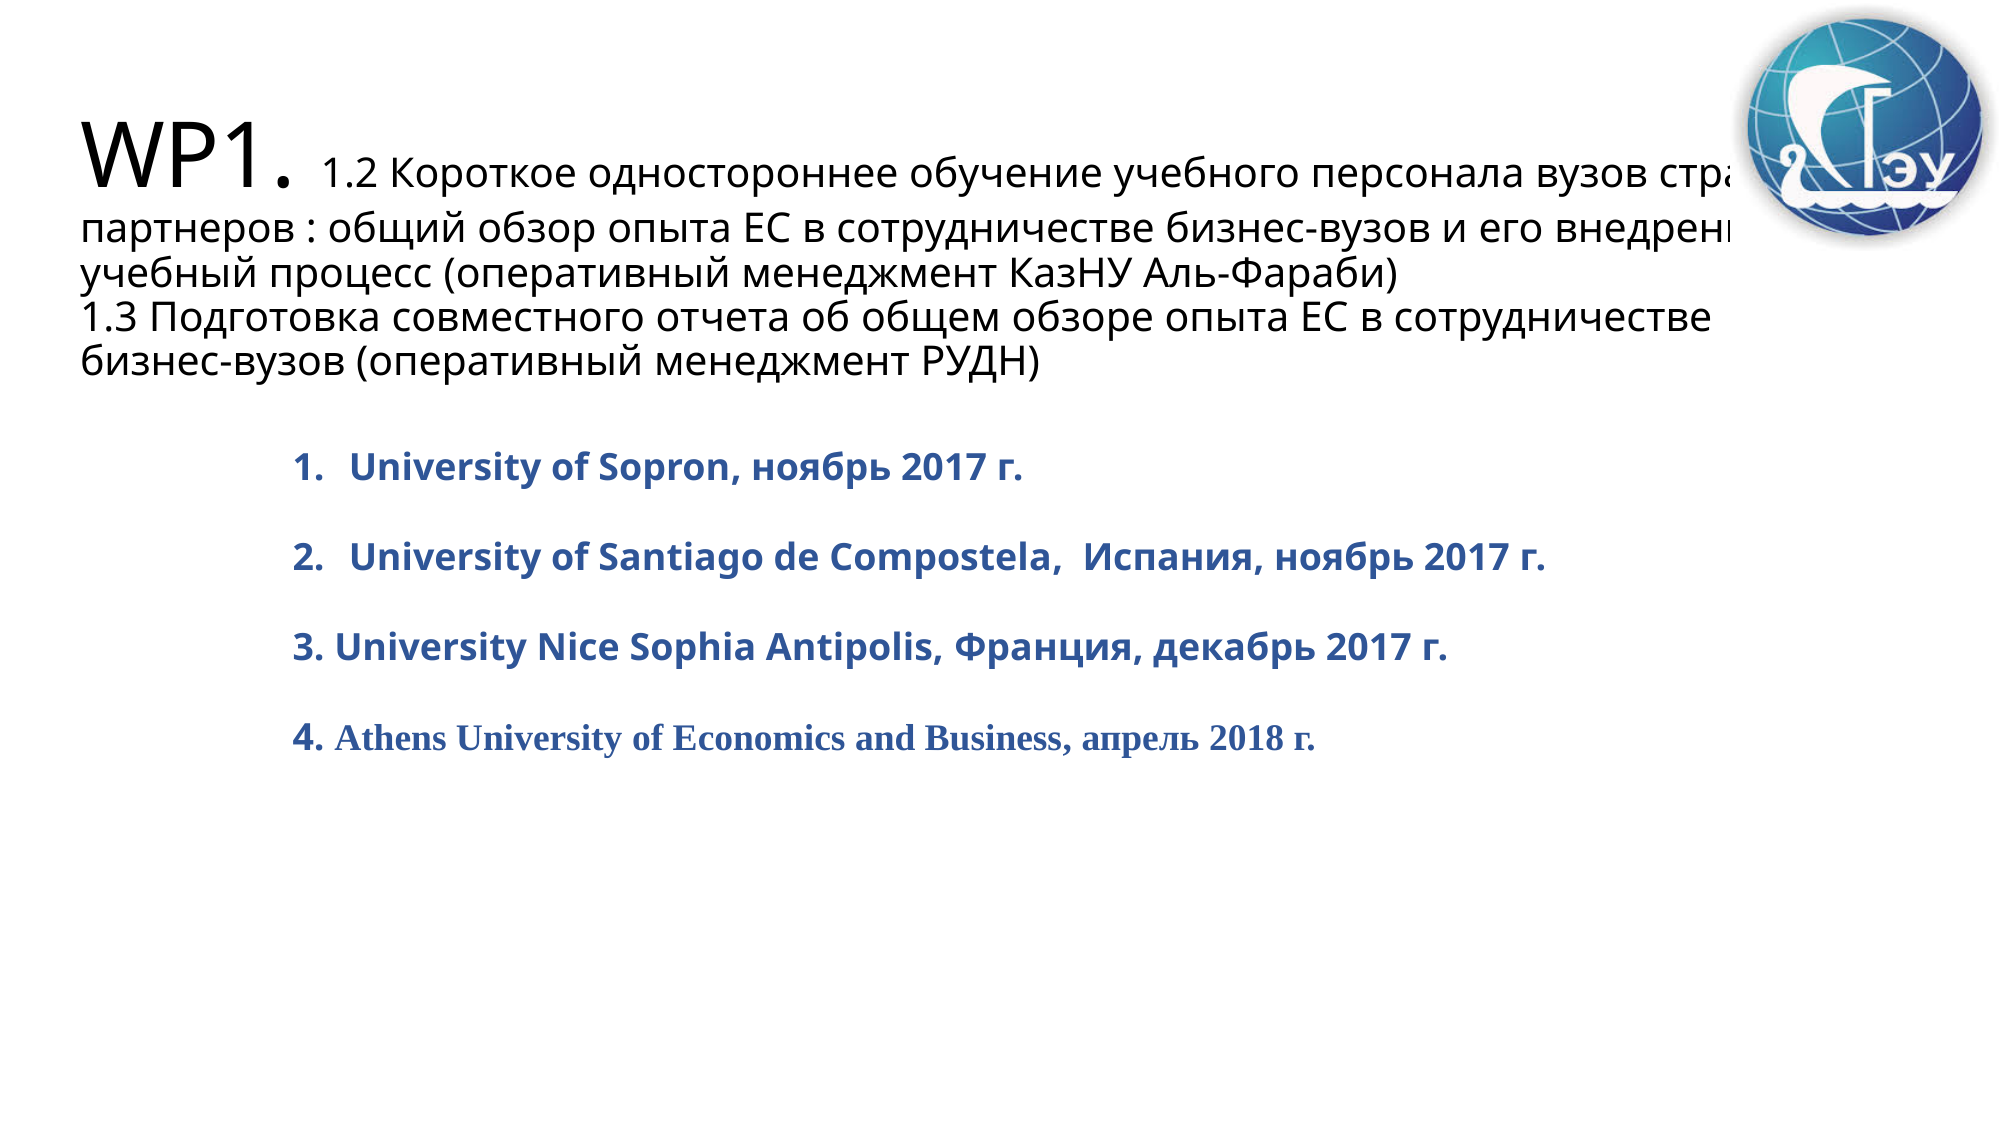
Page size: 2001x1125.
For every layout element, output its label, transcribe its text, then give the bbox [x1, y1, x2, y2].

picture [1730, 3, 2000, 252]
title WP1. 1.2 Короткое одностороннее обучение учебного персонала вузов стран-партнеров : общий обзор опыта ЕС в сотрудничестве бизнес-вузов и его внедрение в учебный процесс (оперативный менеджмент КазНУ Аль-Фараби) 1.3 Подготовка совместного отчета об общем обзоре опыта ЕС в сотрудничестве бизнес-вузов (оперативный менеджмент РУДН) [65, 97, 1862, 393]
text_box University of Sopron, ноябрь 2017 г. University of Santiago de Compostela, Испания, ноябрь 2017 г. 3. University Nice Sophia Antipolis, Франция, декабрь 2017 г. 4. Athens University of Economics and Business, апрель 2018 г. [277, 435, 1805, 901]
